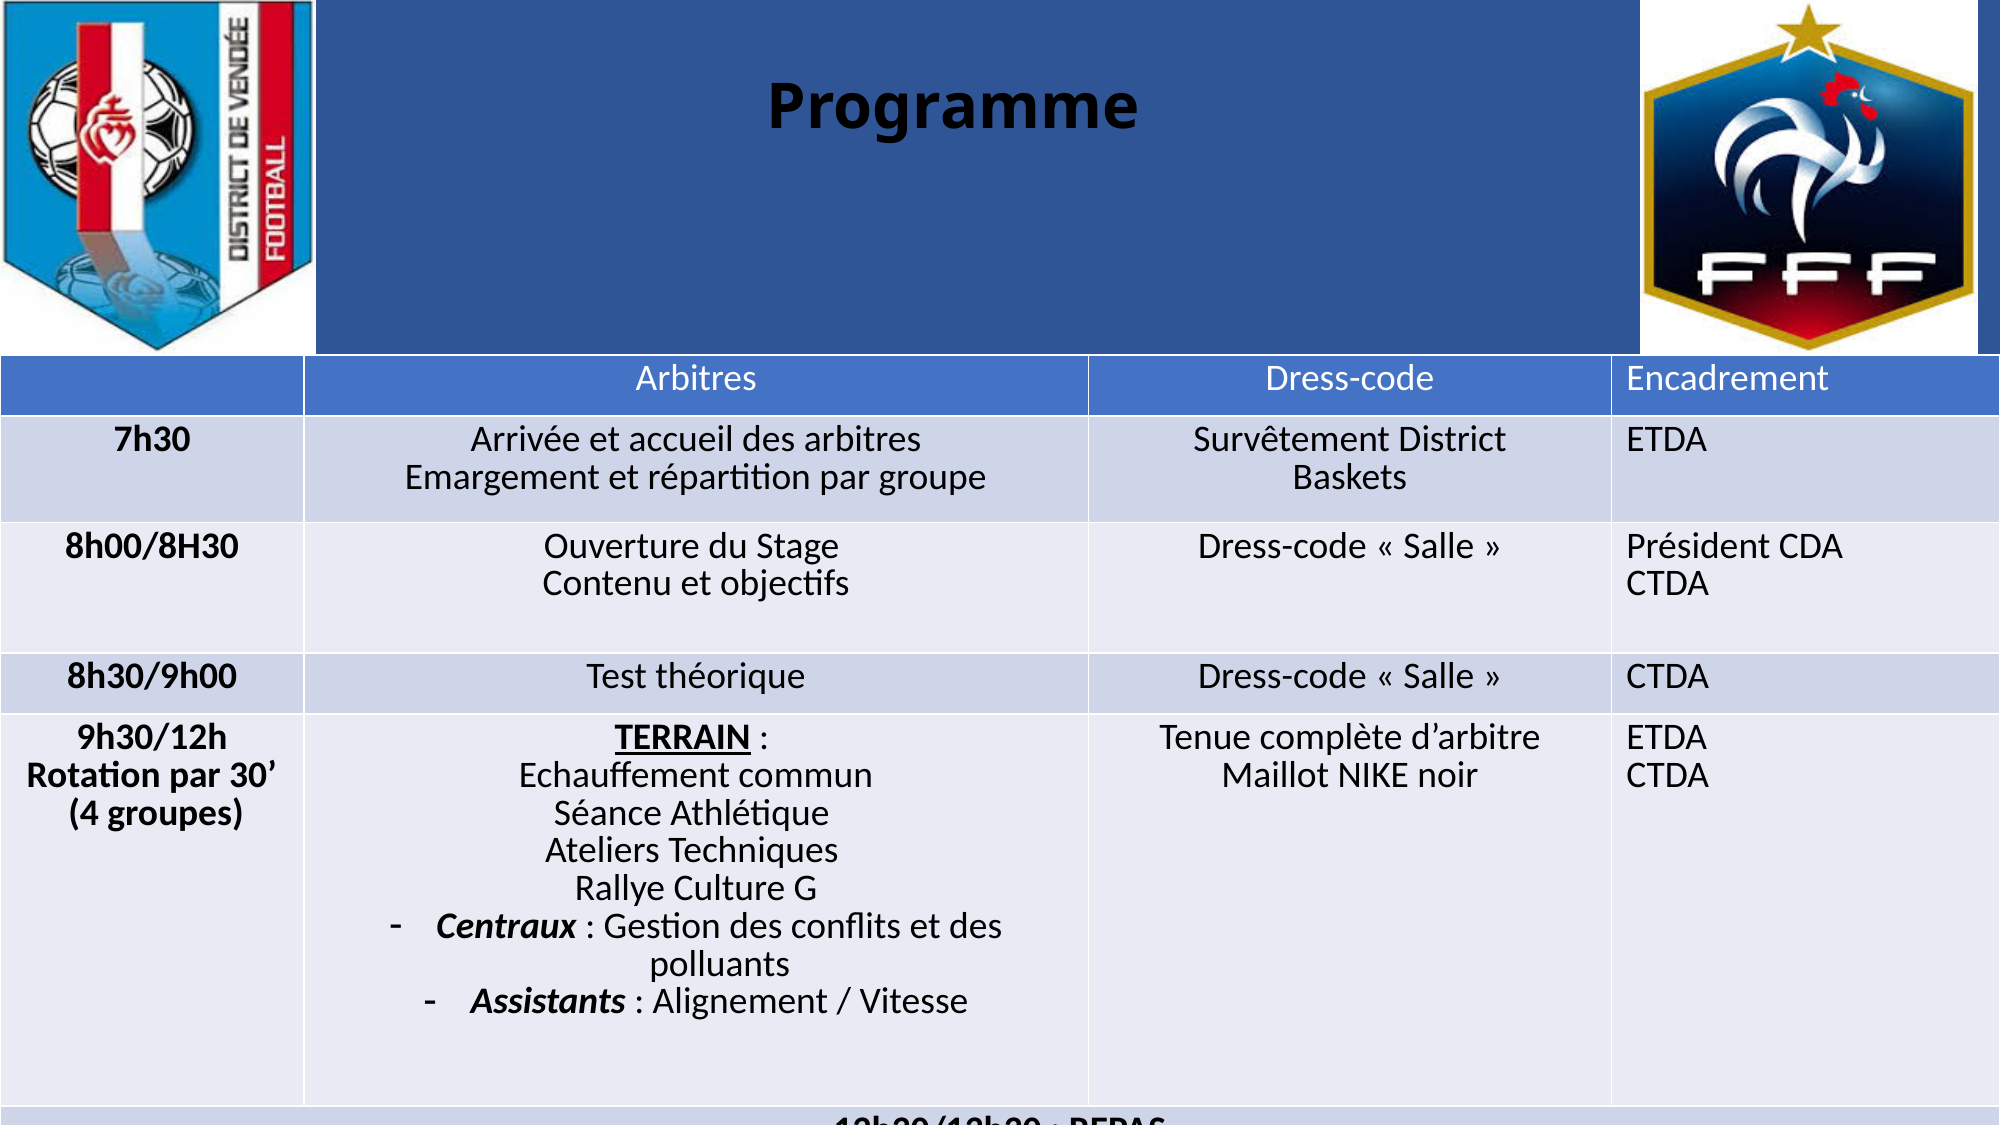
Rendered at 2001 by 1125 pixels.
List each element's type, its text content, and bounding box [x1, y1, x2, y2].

table_cell ETDA [1612, 417, 1999, 522]
table_cell ETDA CTDA [1612, 715, 1999, 1105]
table_cell Arrivée et accueil des arbitres Emargement et répartition par groupe [305, 417, 1088, 522]
table_cell Président CDA CTDA [1612, 523, 1999, 652]
table_cell Ouverture du Stage Contenu et objectifs [305, 523, 1088, 652]
title Programme [316, 0, 1640, 150]
table_cell Survêtement District Baskets [1089, 417, 1611, 522]
table_cell TERRAIN : Echauffement commun Séance Athlétique Ateliers Techniques Rallye Culture G Centraux : Gestion des conflits et des polluants Assistants : Alignement / Vitesse [305, 715, 1088, 1105]
table_header Arbitres [305, 356, 1088, 415]
table_header [1, 356, 303, 415]
table_cell 8h00/8H30 [1, 523, 303, 652]
picture [1640, 0, 1978, 356]
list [0, 0, 316, 356]
table_cell Tenue complète d’arbitre Maillot NIKE noir [1089, 715, 1611, 1105]
table_cell 7h30 [1, 417, 303, 522]
table_cell Test théorique [305, 654, 1088, 713]
table_cell CTDA [1612, 654, 1999, 713]
table_header Dress-code [1089, 356, 1611, 415]
table_cell 9h30/12h Rotation par 30’ (4 groupes) [1, 715, 303, 1105]
table_cell 12h30/13h30 : REPAS [1, 1107, 1999, 1125]
table_header Encadrement [1612, 356, 1999, 415]
table_cell 8h30/9h00 [1, 654, 303, 713]
table_cell Dress-code « Salle » [1089, 654, 1611, 713]
table_cell Dress-code « Salle » [1089, 523, 1611, 652]
